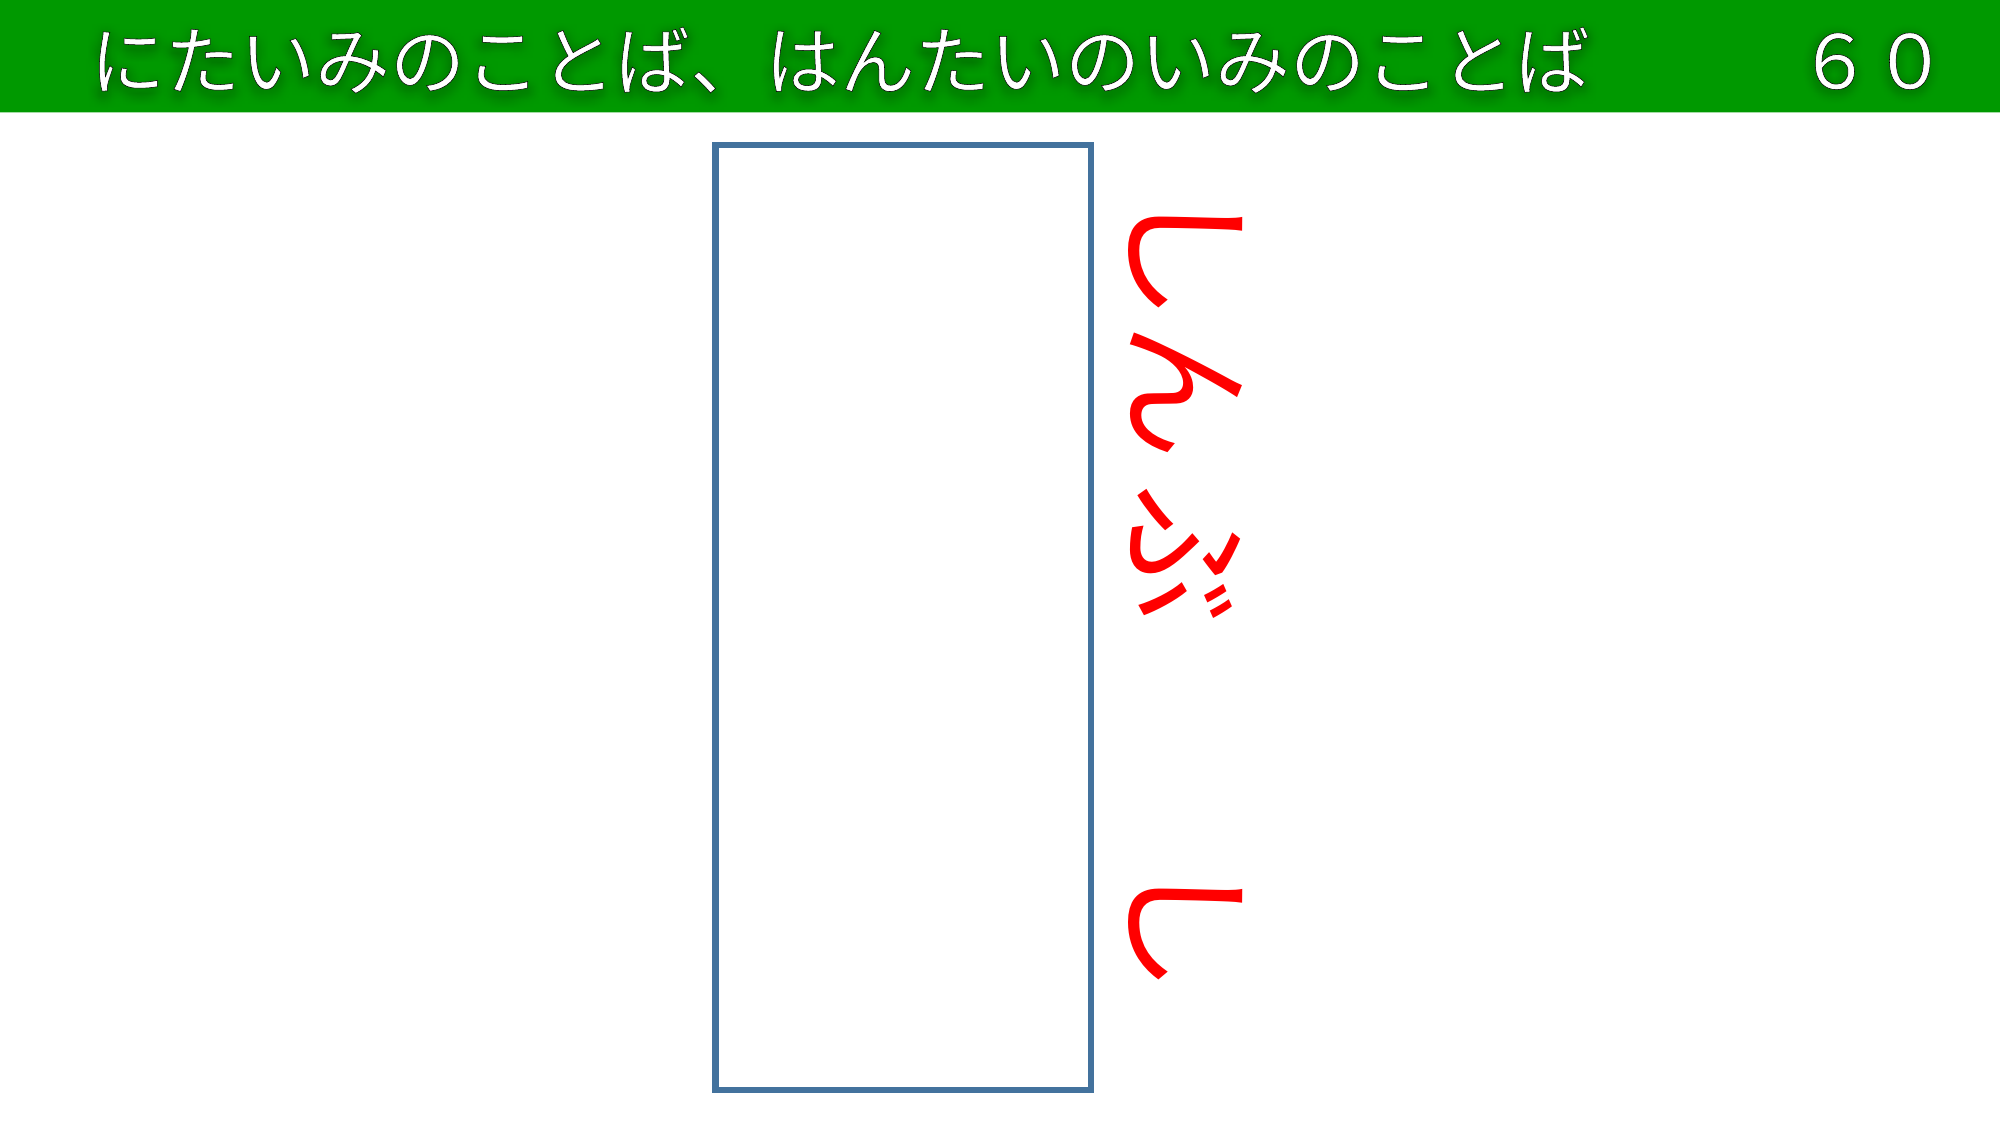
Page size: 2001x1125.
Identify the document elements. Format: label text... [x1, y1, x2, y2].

text_box [0, 0, 2000, 113]
text_box ぶん [1092, 471, 1281, 764]
text_box し [1092, 842, 1281, 997]
text_box しん [1092, 170, 1281, 463]
text_box [715, 144, 1092, 1091]
text_box にたいみのことば、はんたいのいみのことば [75, 6, 1618, 112]
text_box ６０ [1782, 6, 1963, 112]
text_box 新聞紙 [698, 147, 1108, 1125]
